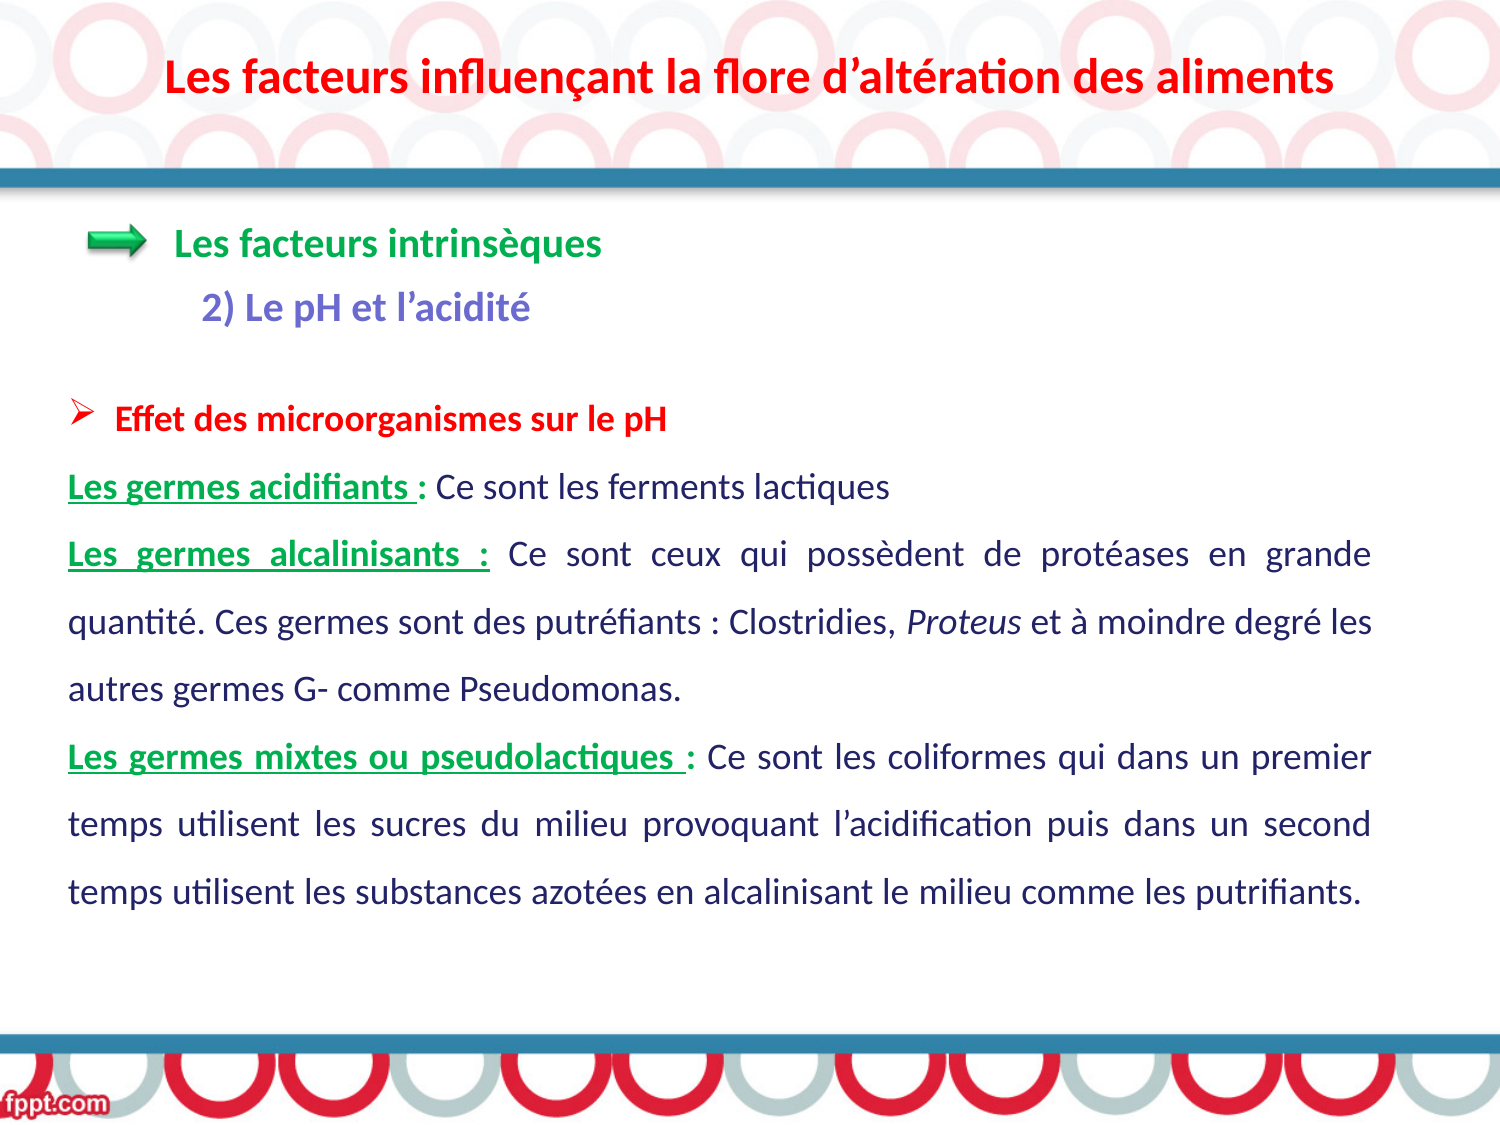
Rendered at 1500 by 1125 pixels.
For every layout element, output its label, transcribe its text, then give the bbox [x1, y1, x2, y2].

text_box 2) Le pH et l’acidité [186, 272, 547, 338]
text_box Les facteurs intrinsèques [159, 208, 739, 273]
text_box Effet des microorganismes sur le pH Les germes acidifiants : Ce sont les ferments lactiques Les germes alcalinisants : Ce sont ceux qui possèdent de protéases en grande quantité. Ces germes sont des putréfiants : Clostridies, Proteus et à moindre degré les autres germes G- comme Pseudomonas. Les germes mixtes ou pseudolactiques : Ce sont les coliformes qui dans un premier temps utilisent les sucres du milieu provoquant l’acidification puis dans un second temps utilisent les substances azotées en alcalinisant le milieu comme les putrifiants. [53, 364, 1388, 987]
picture [0, 0, 1500, 1125]
text_box Les facteurs influençant la flore d’altération des aliments [74, 9, 1425, 138]
